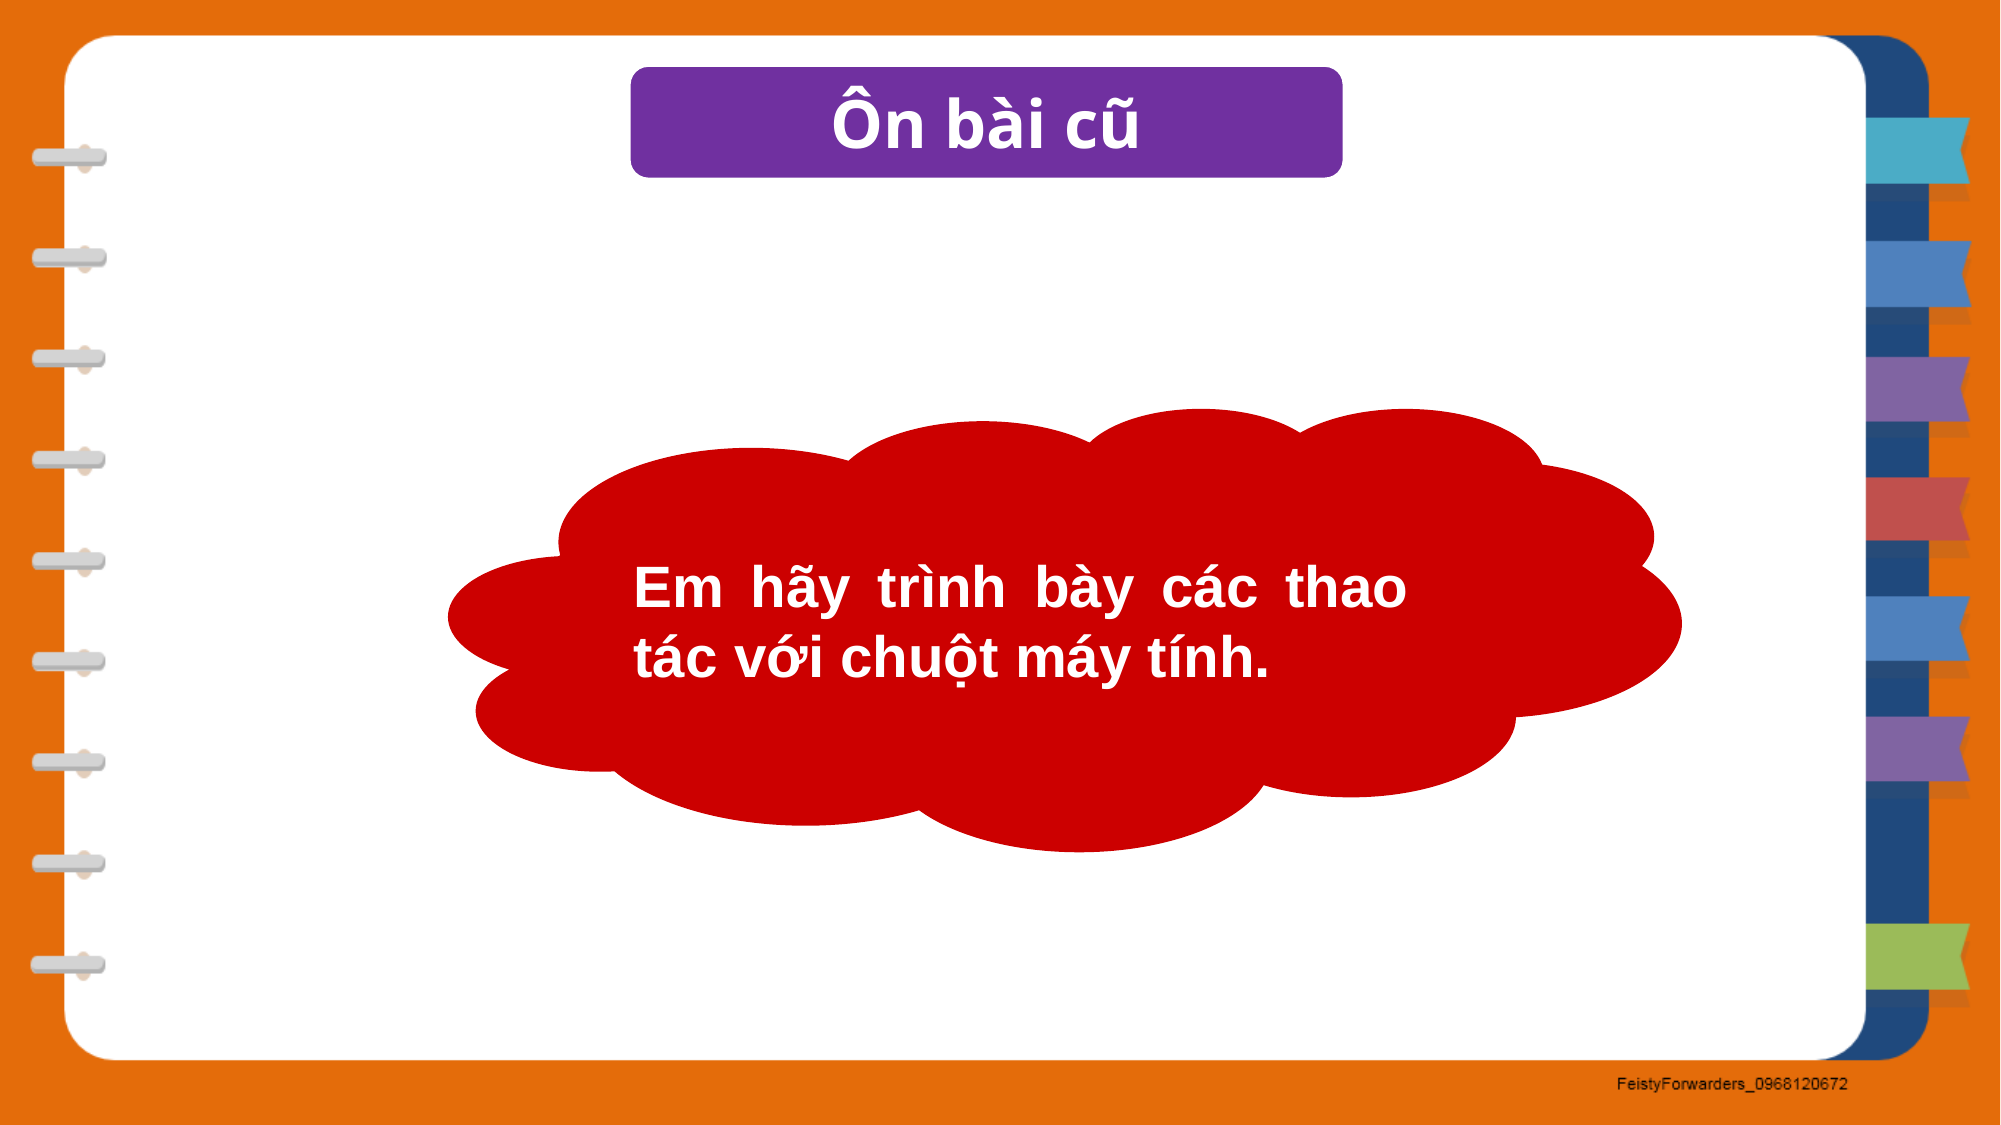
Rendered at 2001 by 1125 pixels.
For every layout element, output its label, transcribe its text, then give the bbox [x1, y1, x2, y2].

text_box Ôn bài cũ [628, 64, 1345, 180]
picture [0, 0, 2001, 1125]
text_box Em hãy trình bày các thao tác với chuột máy tính. [446, 407, 1683, 854]
